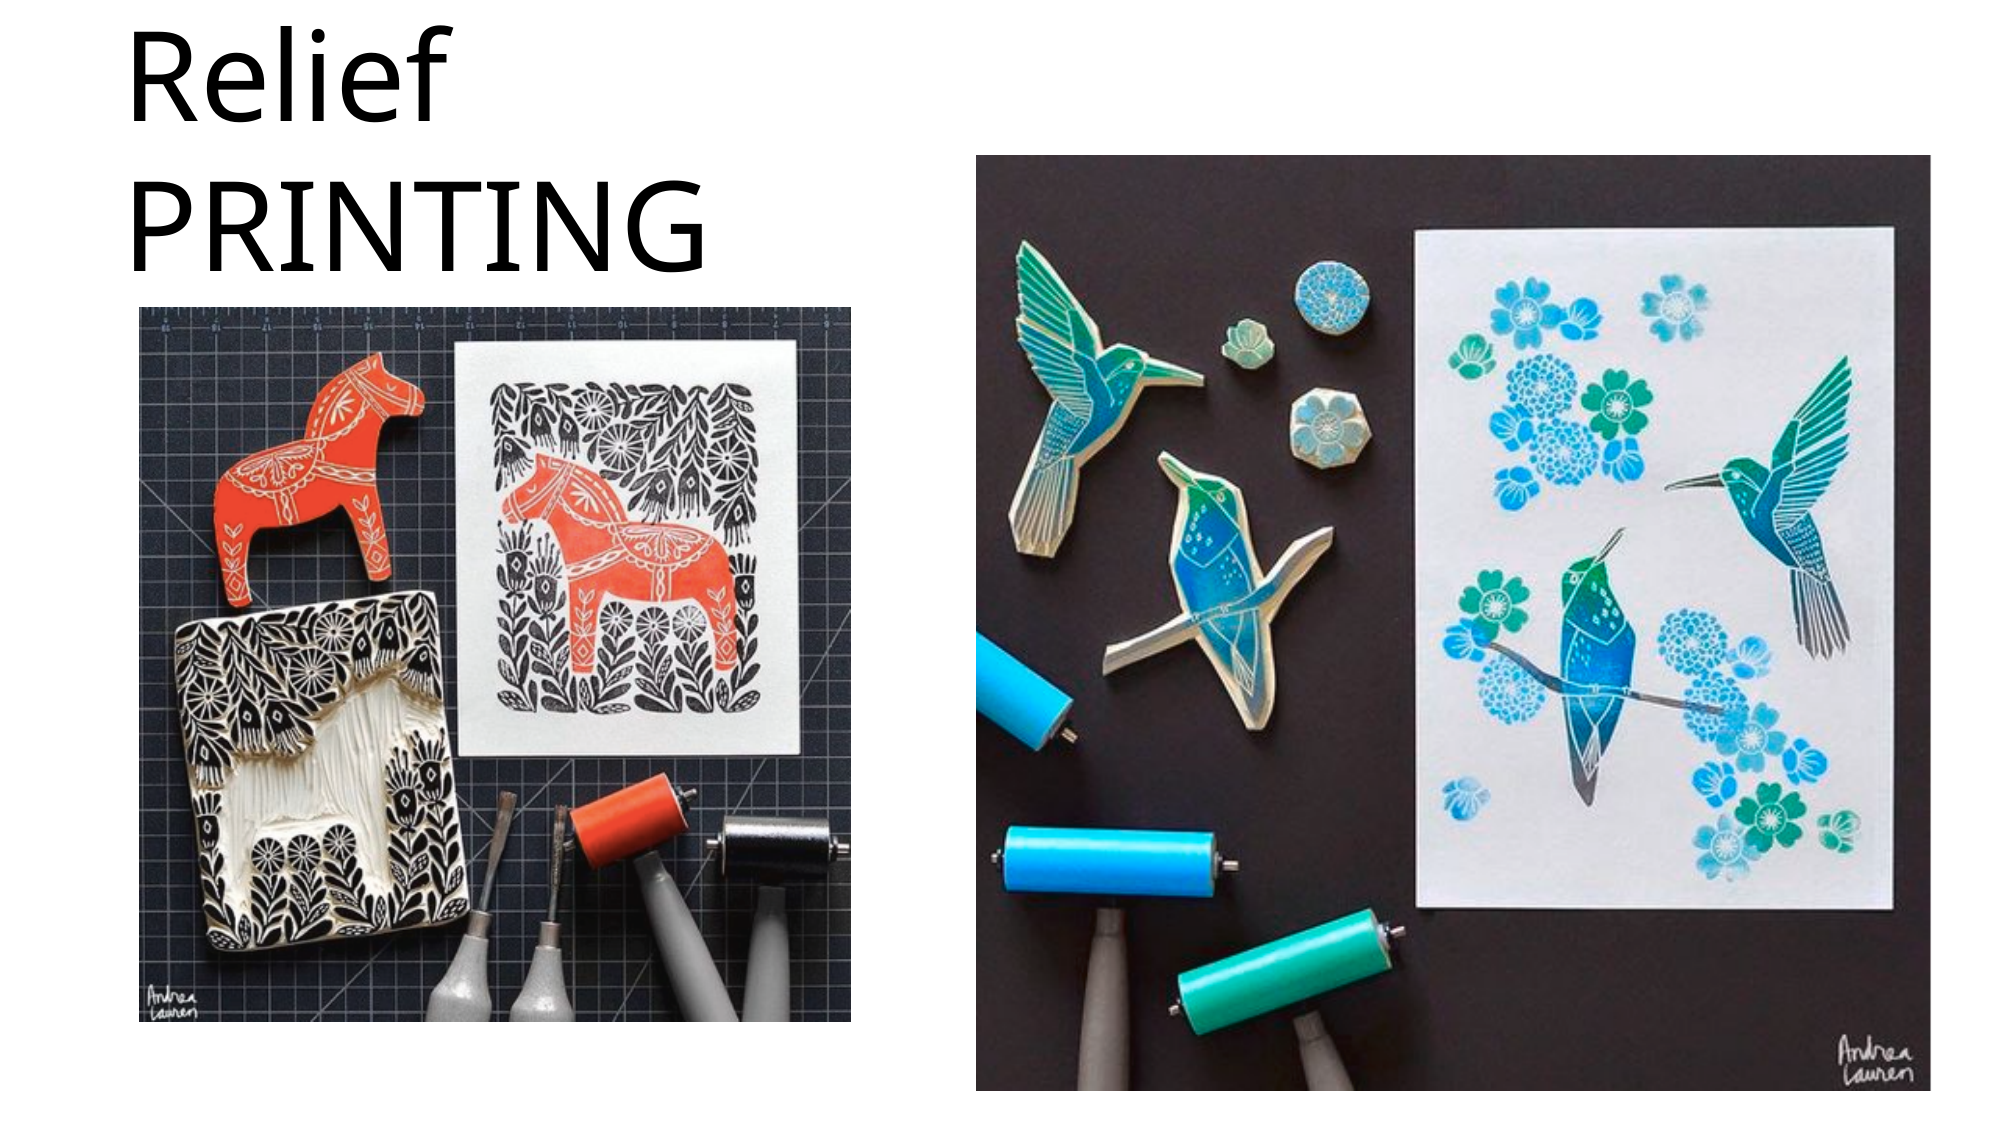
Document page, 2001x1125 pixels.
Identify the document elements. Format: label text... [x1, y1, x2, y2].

text_box Relief PRINTING [107, 0, 727, 304]
picture [976, 155, 1933, 1091]
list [139, 307, 851, 1022]
